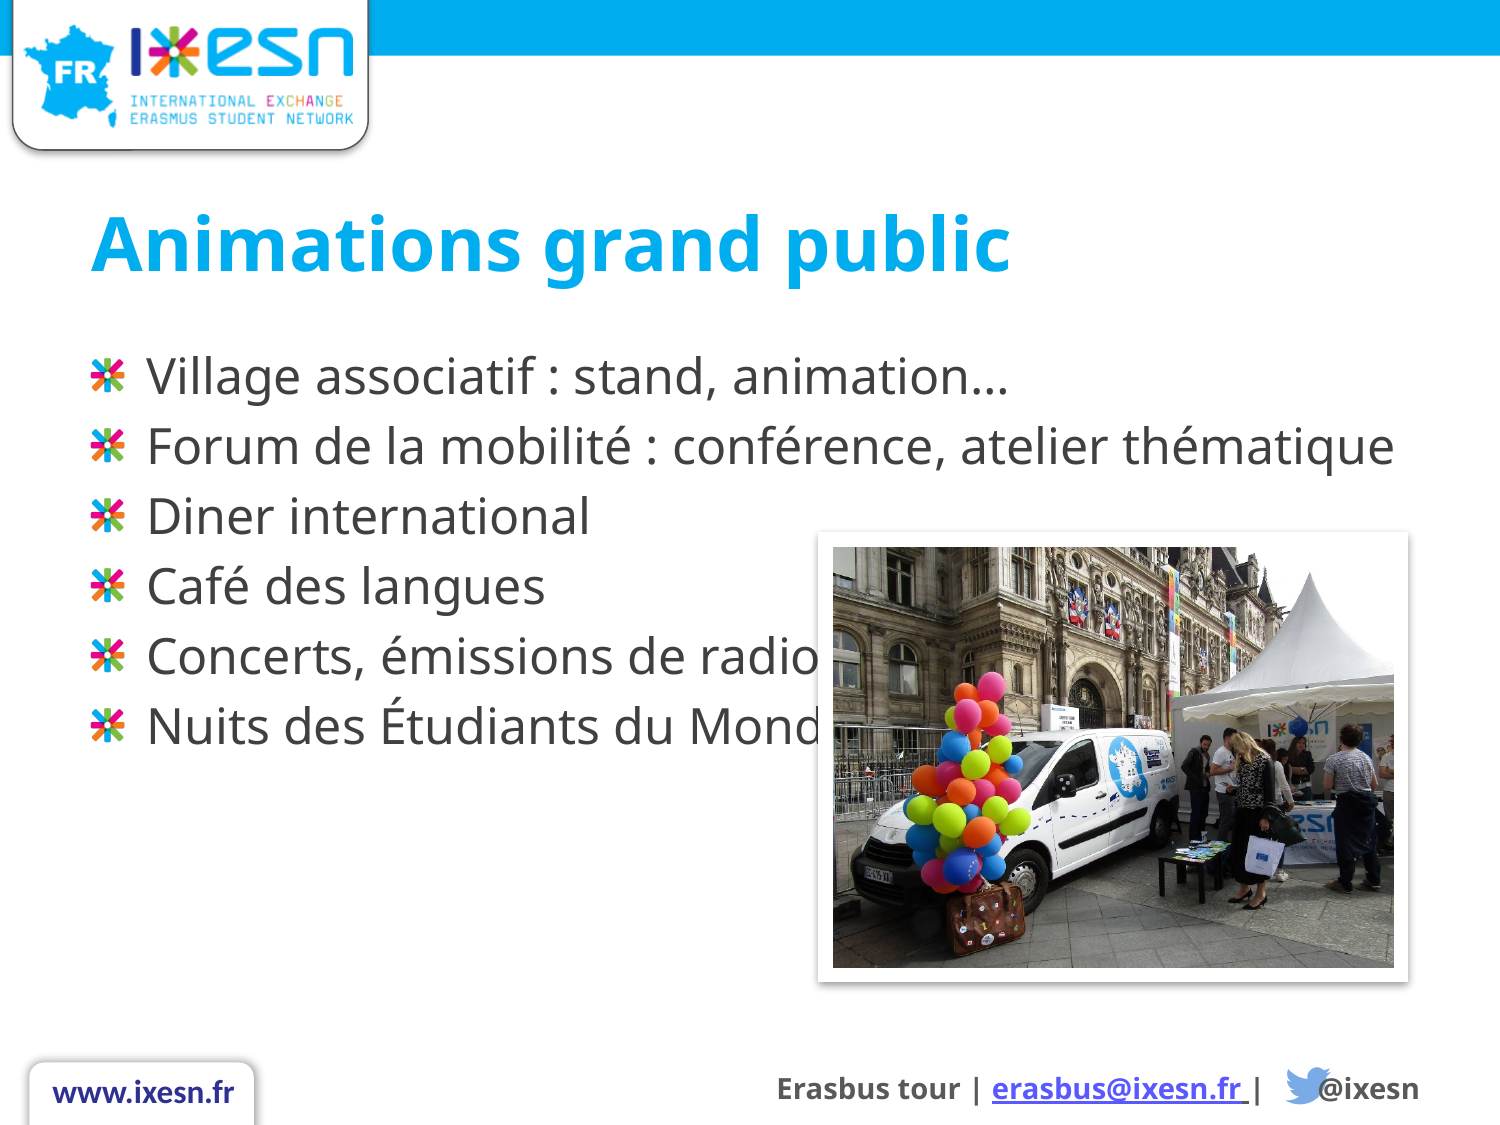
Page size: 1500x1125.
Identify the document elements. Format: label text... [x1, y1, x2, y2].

picture [90, 497, 125, 533]
picture [90, 707, 125, 743]
list Village associatif : stand, animation… Forum de la mobilité : conférence, atelier thématique Diner international Café des langues Concerts, émissions de radio Nuits des Étudiants du Monde [75, 267, 1425, 835]
picture [832, 546, 1394, 969]
picture [90, 567, 125, 603]
footer Erasbus tour | erasbus@ixesn.fr | @ixesn [369, 1056, 1252, 1123]
picture [1257, 1048, 1360, 1125]
picture [90, 427, 125, 463]
footer Erasbus tour | erasbus@ixesn.fr | @ixesn [1363, 1056, 1436, 1123]
text_box Animations grand public [76, 160, 1193, 232]
picture [23, 24, 353, 128]
picture [90, 637, 125, 673]
picture [90, 357, 125, 393]
